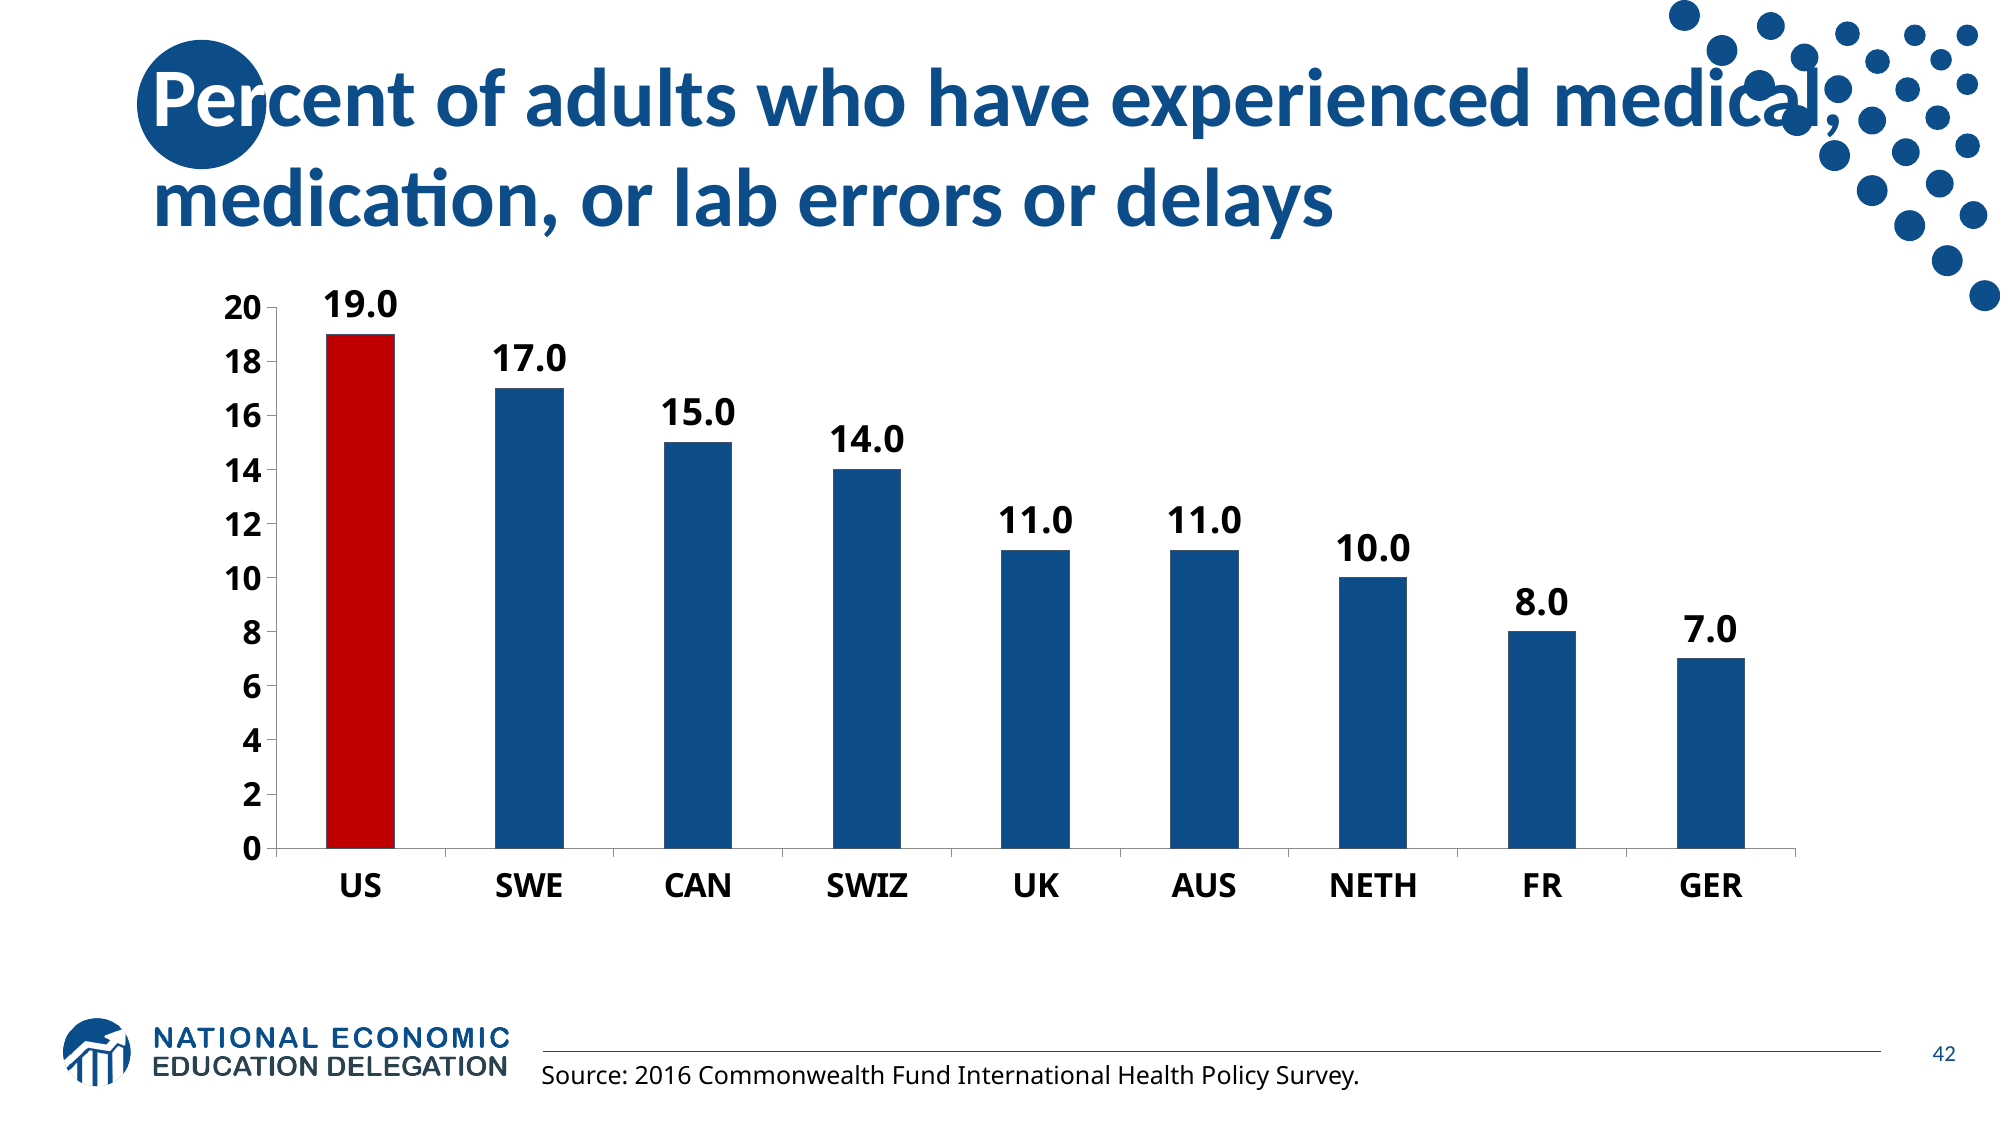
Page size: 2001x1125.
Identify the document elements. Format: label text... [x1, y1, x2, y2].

text_box Source: 2016 Commonwealth Fund International Health Policy Survey. [526, 1052, 1382, 1097]
slide_number 42 [1521, 1022, 1972, 1082]
chart [137, 265, 1863, 980]
picture [55, 1013, 520, 1091]
title Percent of adults who have experienced medical, medication, or lab errors or delays [137, 35, 1863, 253]
